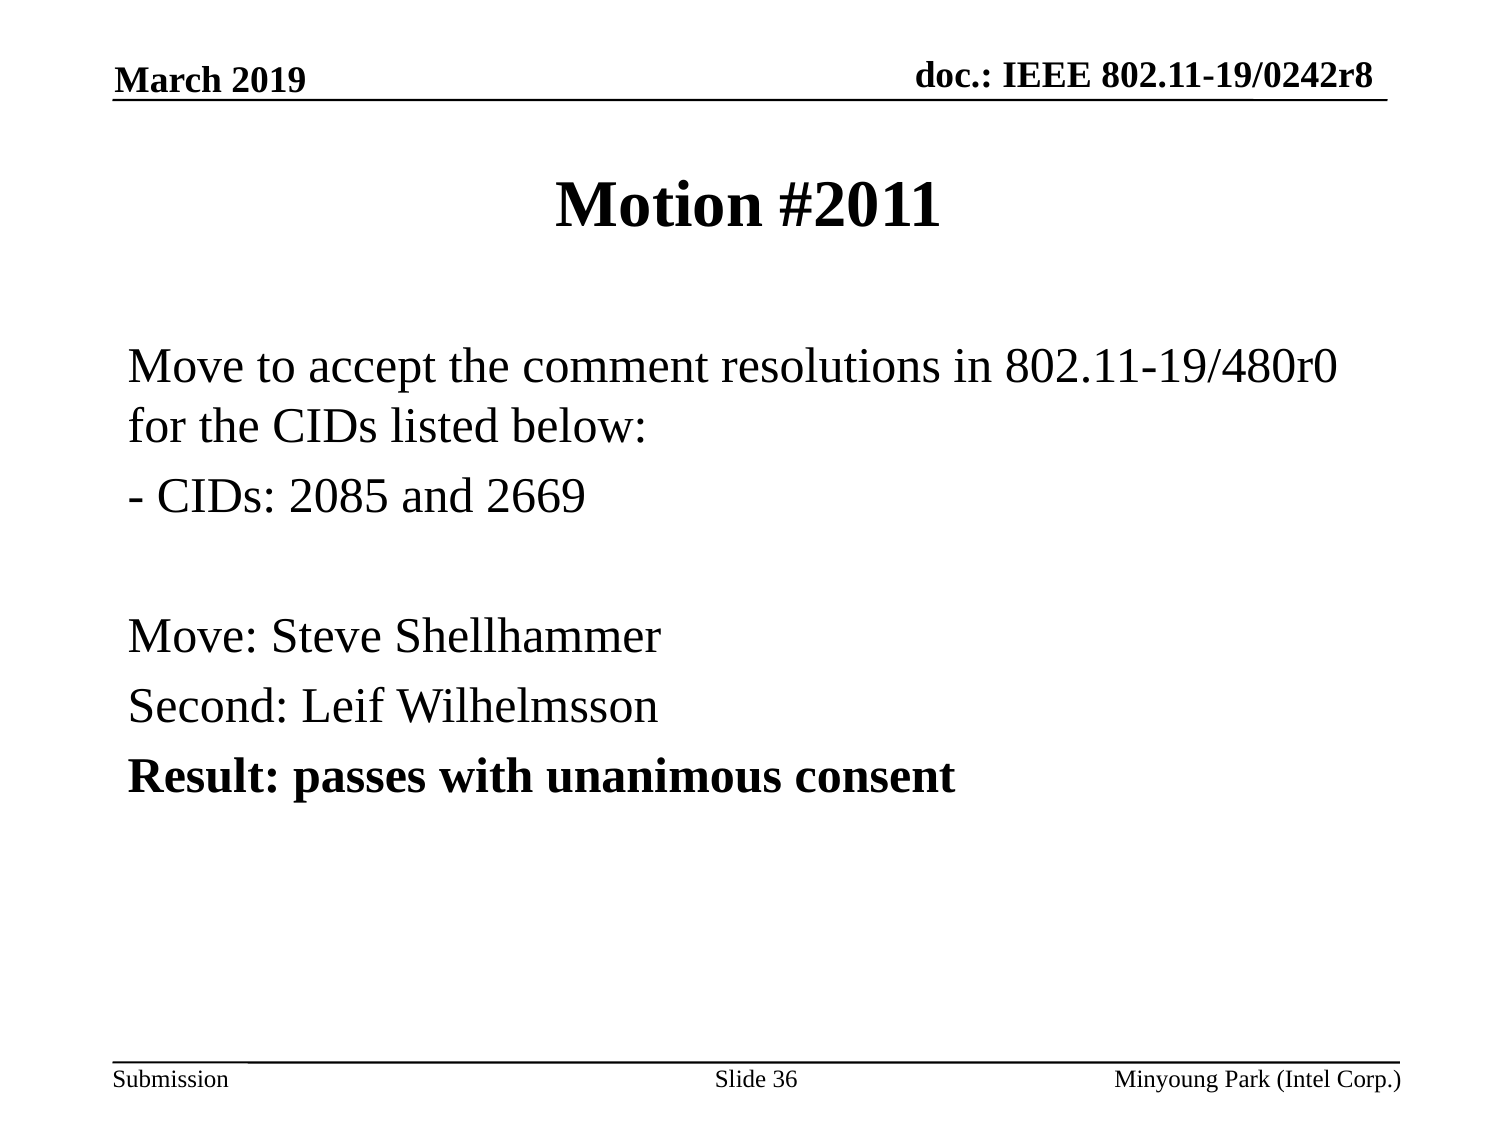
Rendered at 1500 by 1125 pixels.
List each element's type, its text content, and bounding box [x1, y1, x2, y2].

footer Minyoung Park (Intel Corp.) [949, 1061, 1402, 1093]
title Motion #2011 [112, 112, 1388, 288]
slide_number Slide 36 [712, 1061, 800, 1093]
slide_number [114, 54, 335, 101]
list Move to accept the comment resolutions in 802.11-19/480r0 for the CIDs listed below: - CIDs: 2085 and 2669 Move: Steve Shellhammer Second: Leif Wilhelmsson Result: passes with unanimous consent [112, 324, 1388, 1000]
